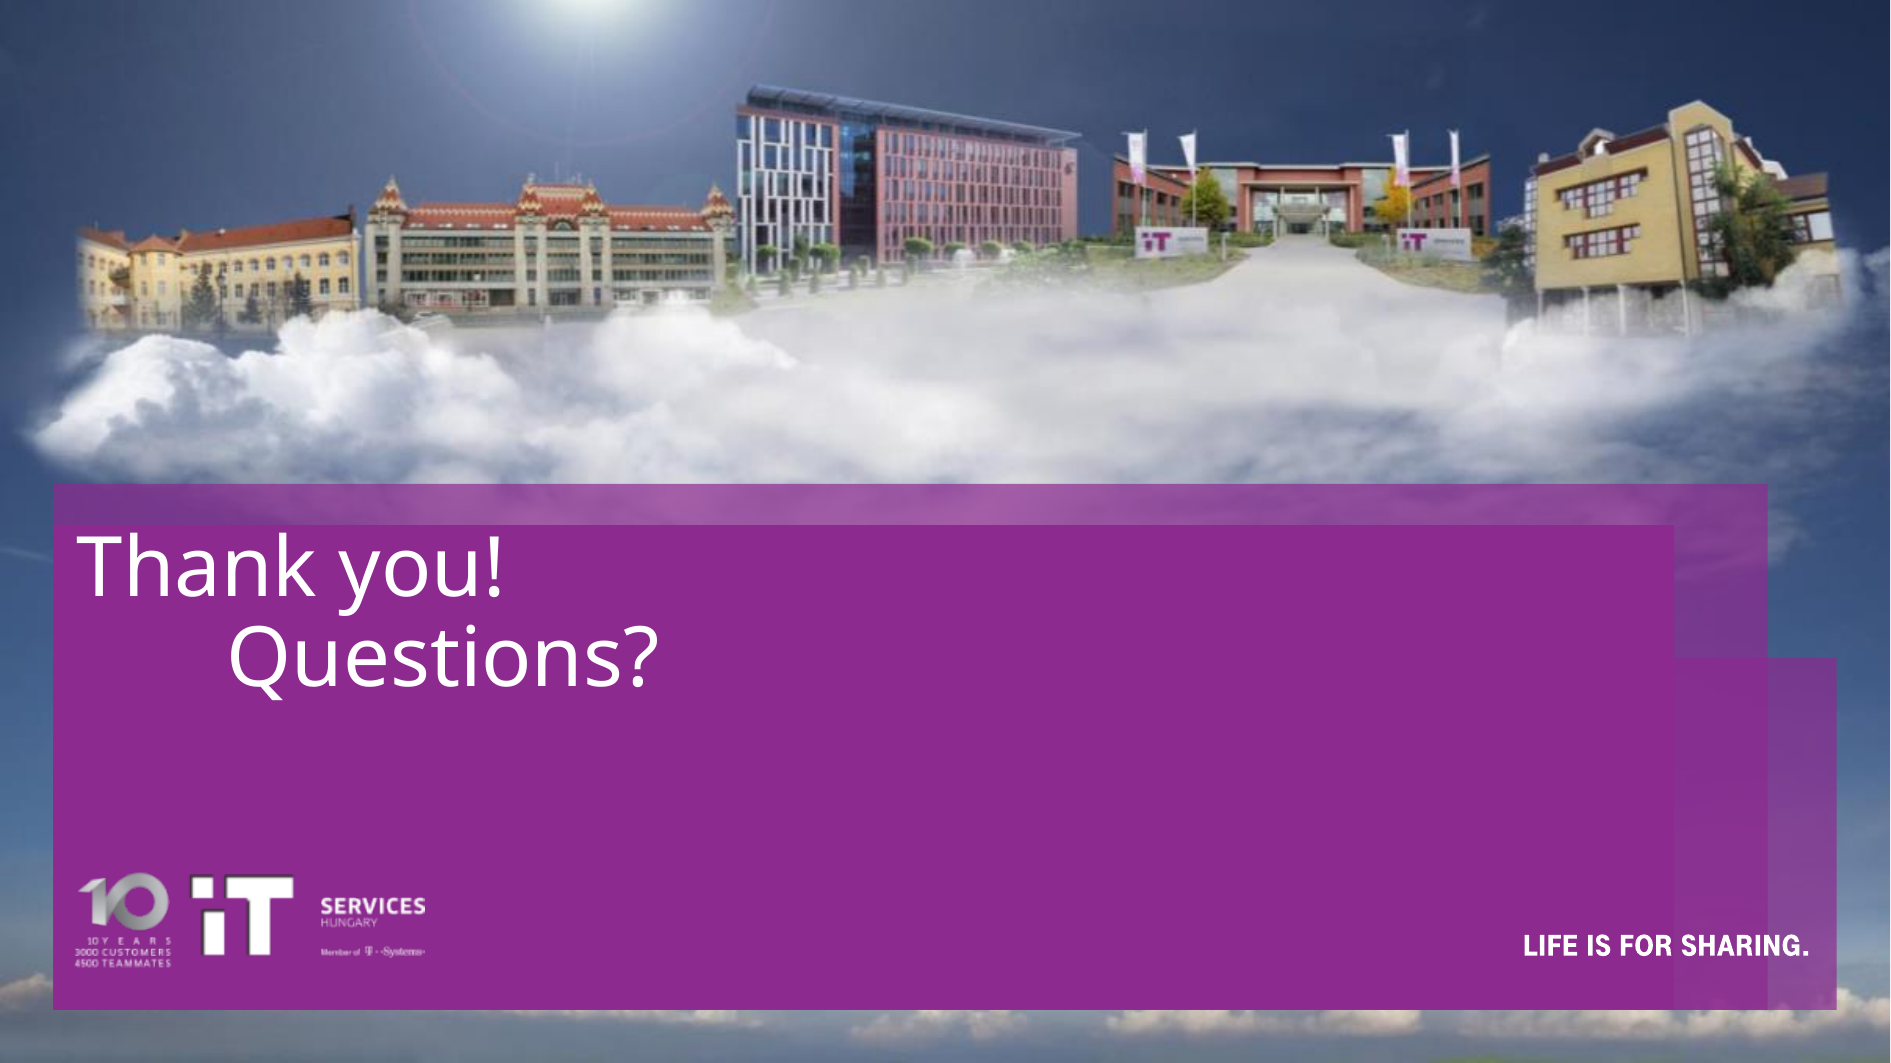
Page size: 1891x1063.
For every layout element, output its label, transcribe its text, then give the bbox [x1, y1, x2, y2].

title Thank you! Questions? [52, 524, 1676, 710]
picture [0, 0, 1891, 1063]
